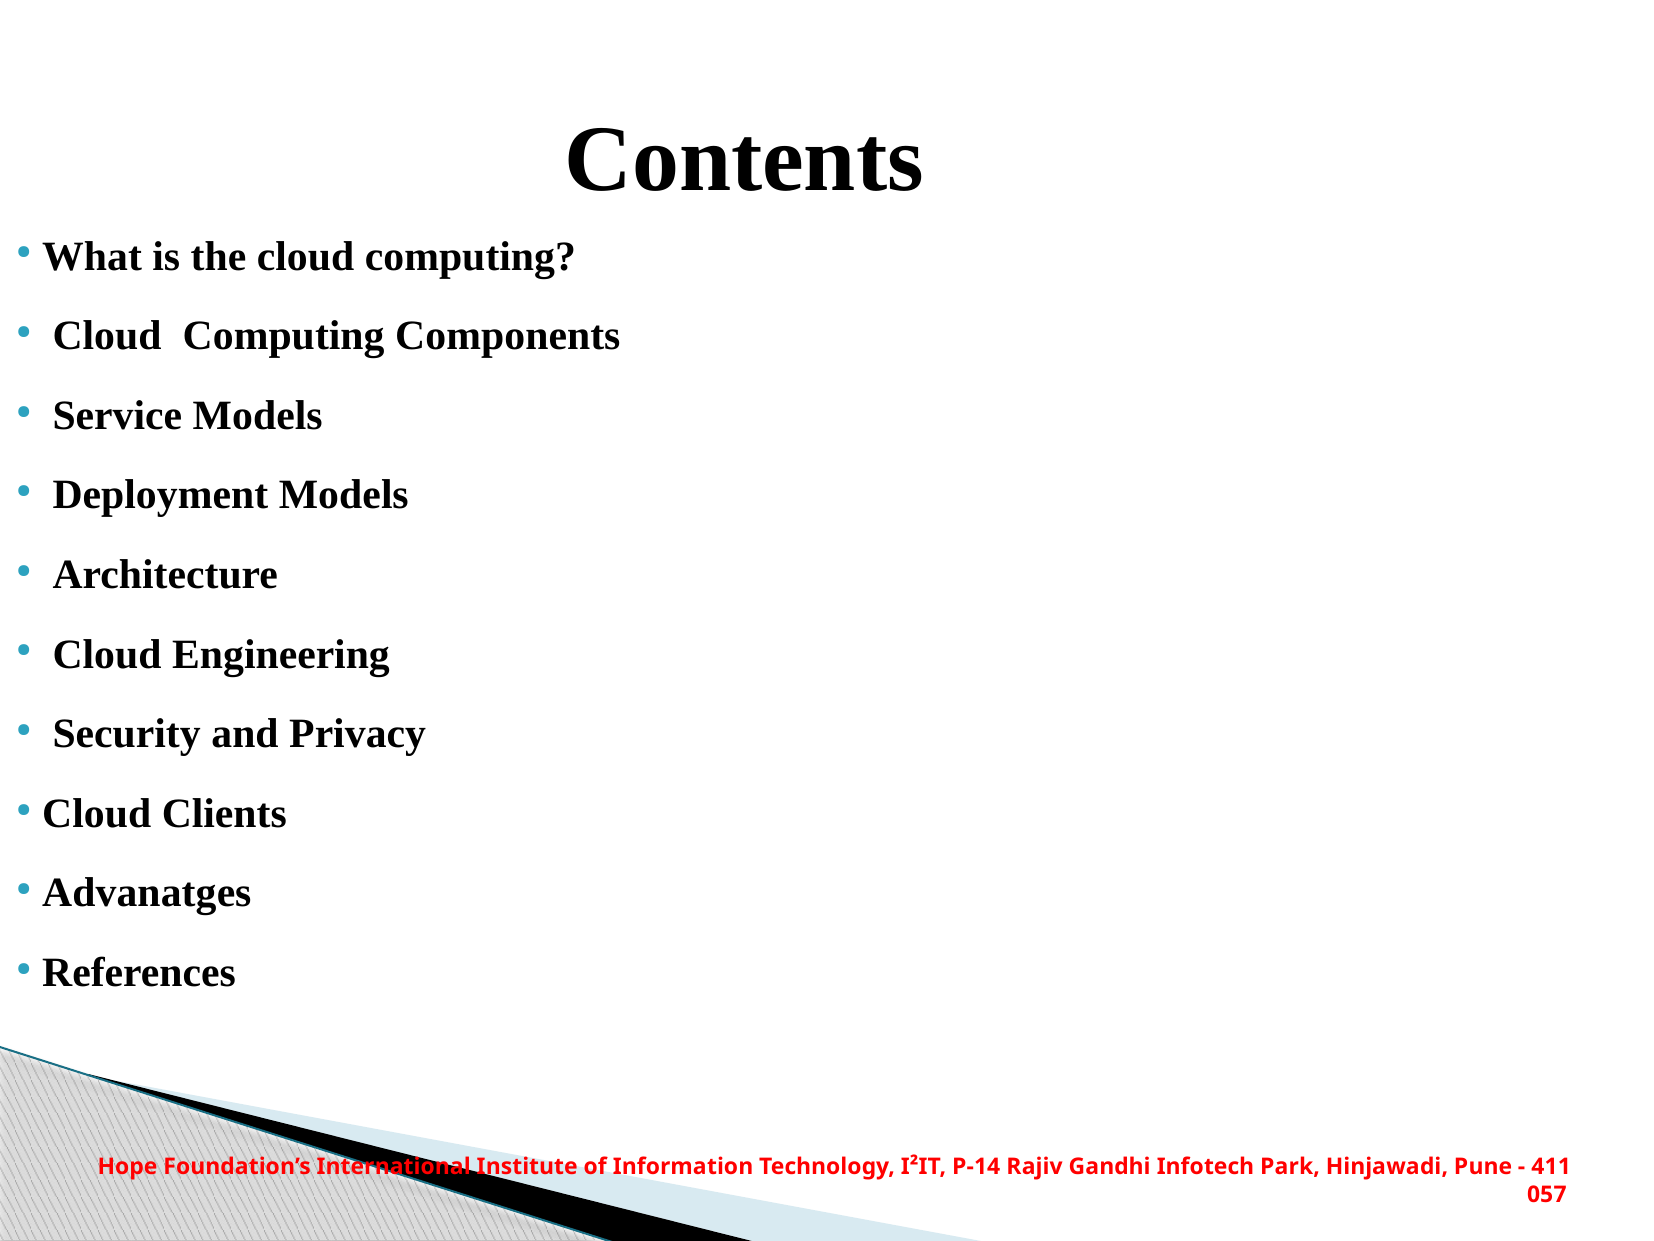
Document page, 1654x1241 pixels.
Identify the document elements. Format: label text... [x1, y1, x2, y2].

list What is the cloud computing? Cloud Computing Components Service Models Deployment Models Architecture Cloud Engineering Security and Privacy Cloud Clients Advanatges References [0, 220, 1113, 1033]
title Contents [0, 49, 1489, 257]
footer Hope Foundation’s International Institute of Information Technology, I²IT, P-14 Rajiv Gandhi Infotech Park, Hinjawadi, Pune - 411 057 [39, 1129, 1590, 1216]
